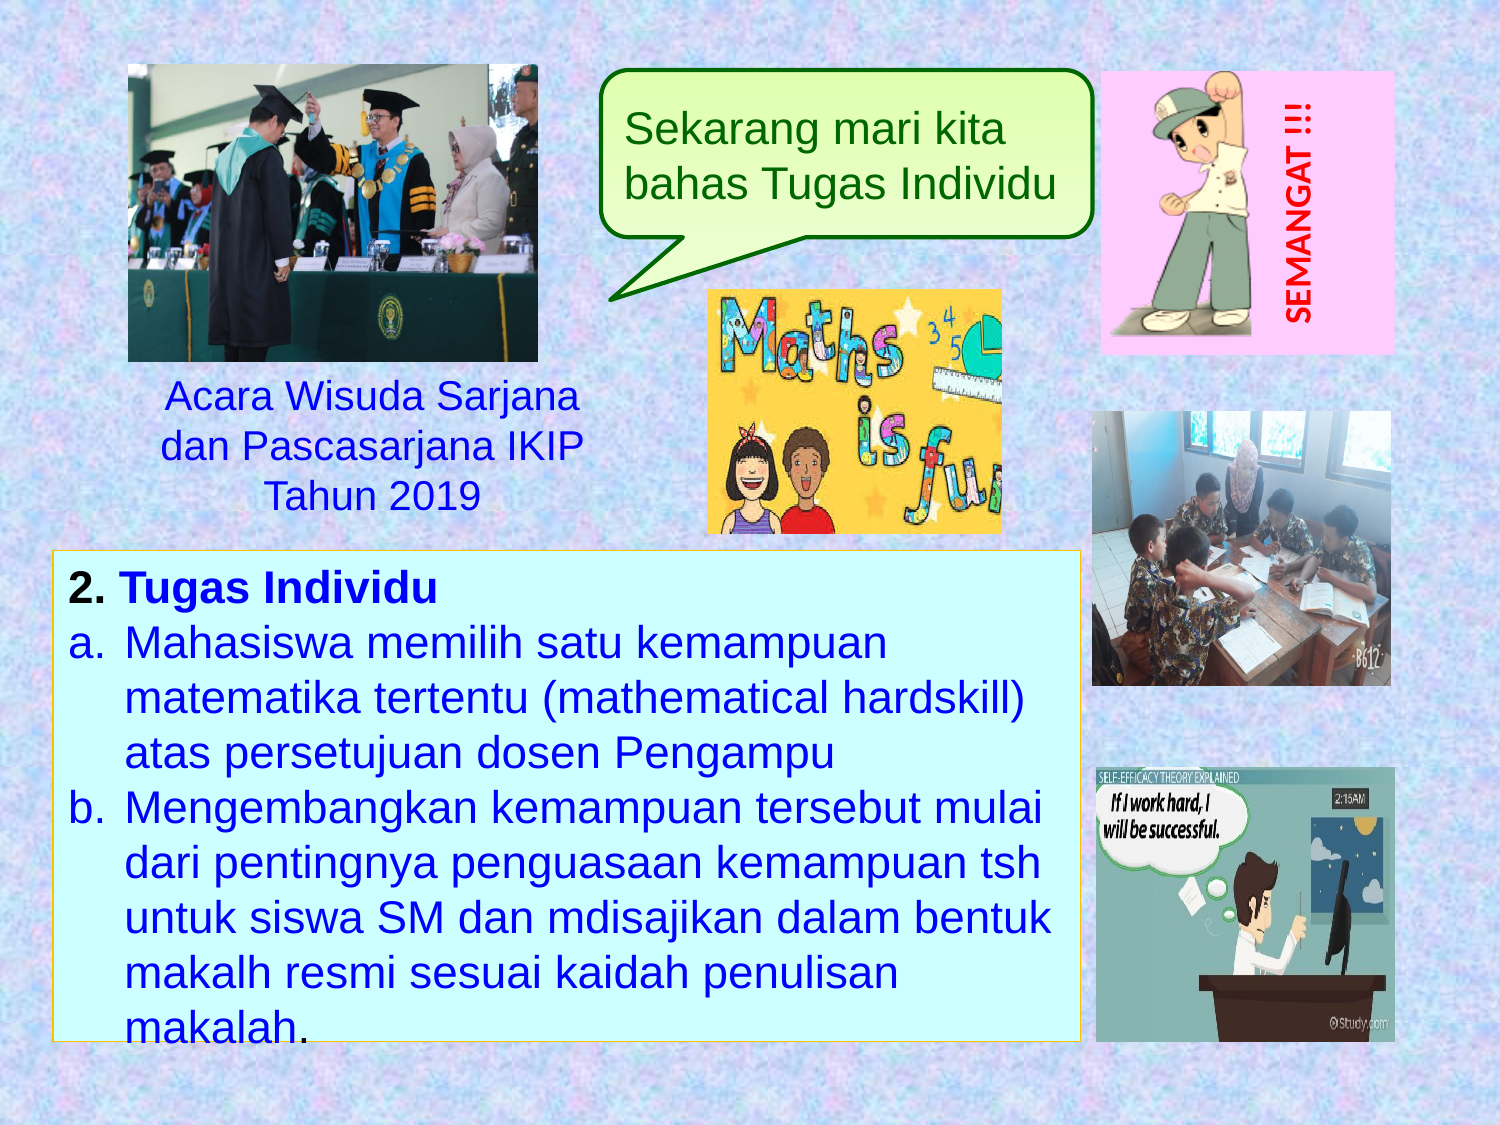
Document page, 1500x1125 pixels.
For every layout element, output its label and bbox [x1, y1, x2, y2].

text_box [52, 411, 1395, 1042]
picture [0, 0, 1500, 1125]
text_box [118, 63, 1395, 410]
